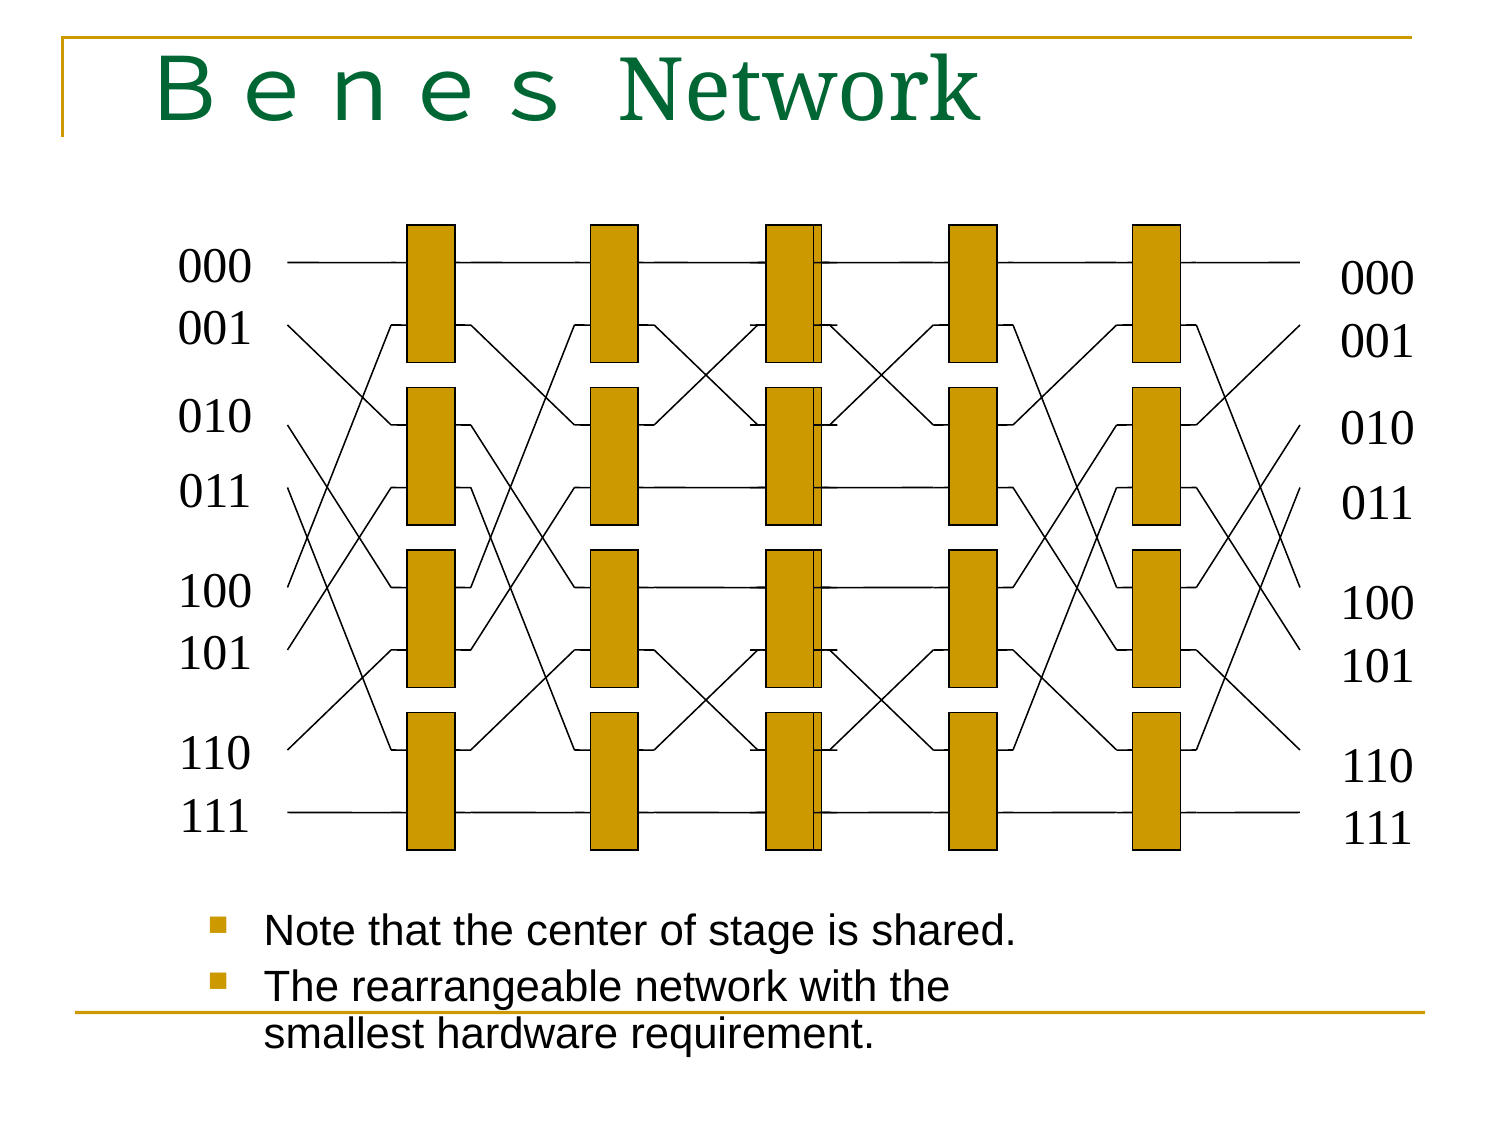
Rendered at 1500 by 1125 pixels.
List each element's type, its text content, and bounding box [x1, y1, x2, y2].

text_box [749, 224, 1300, 850]
list Note that the center of stage is shared. The rearrangeable network with the smallest hardware requirement. [192, 900, 1034, 1071]
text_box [287, 224, 749, 850]
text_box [162, 224, 268, 850]
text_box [1324, 237, 1431, 863]
title Ｂｅｎｅｓ Network [125, 24, 1400, 188]
